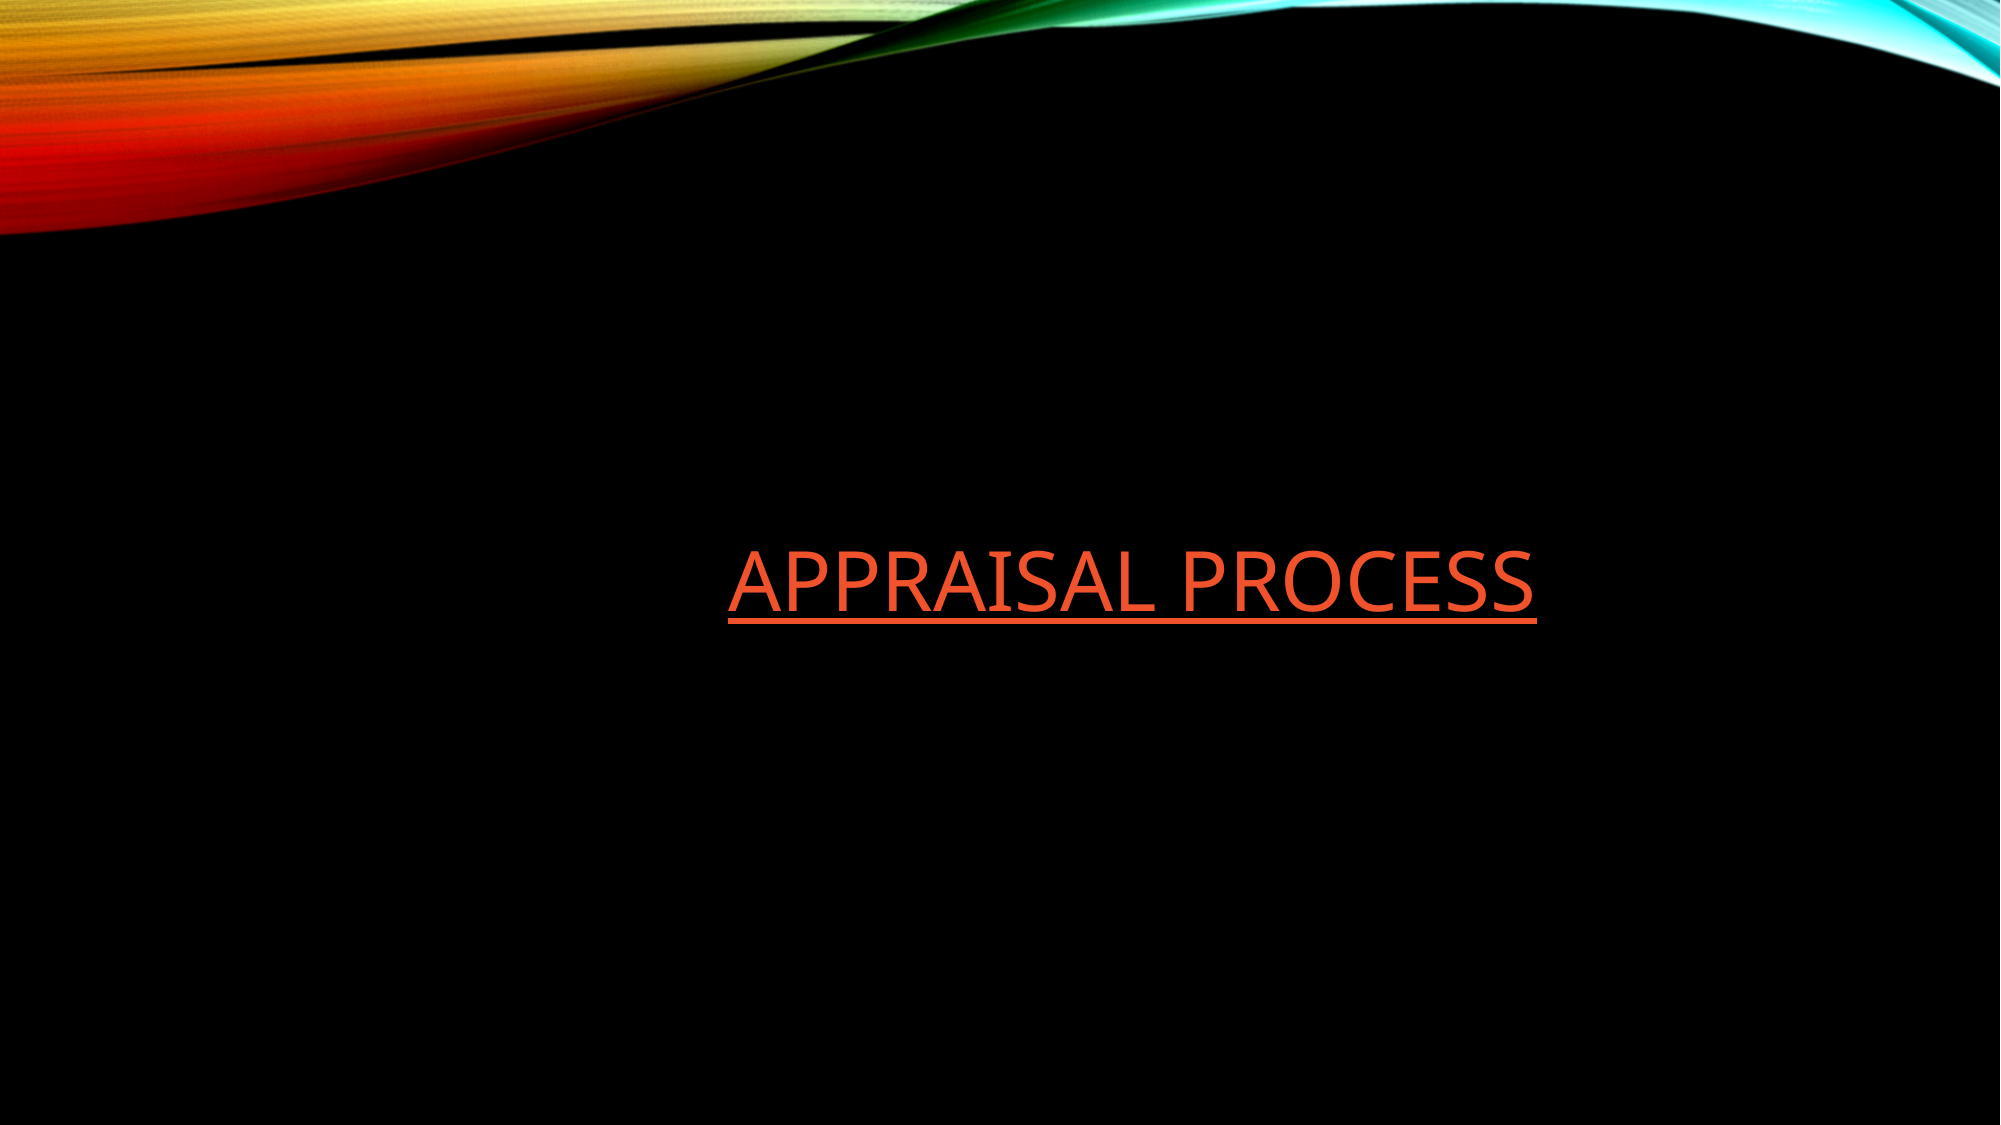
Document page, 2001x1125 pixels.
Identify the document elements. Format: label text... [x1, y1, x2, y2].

picture [0, 0, 2000, 237]
title Appraisal process [139, 474, 1552, 687]
